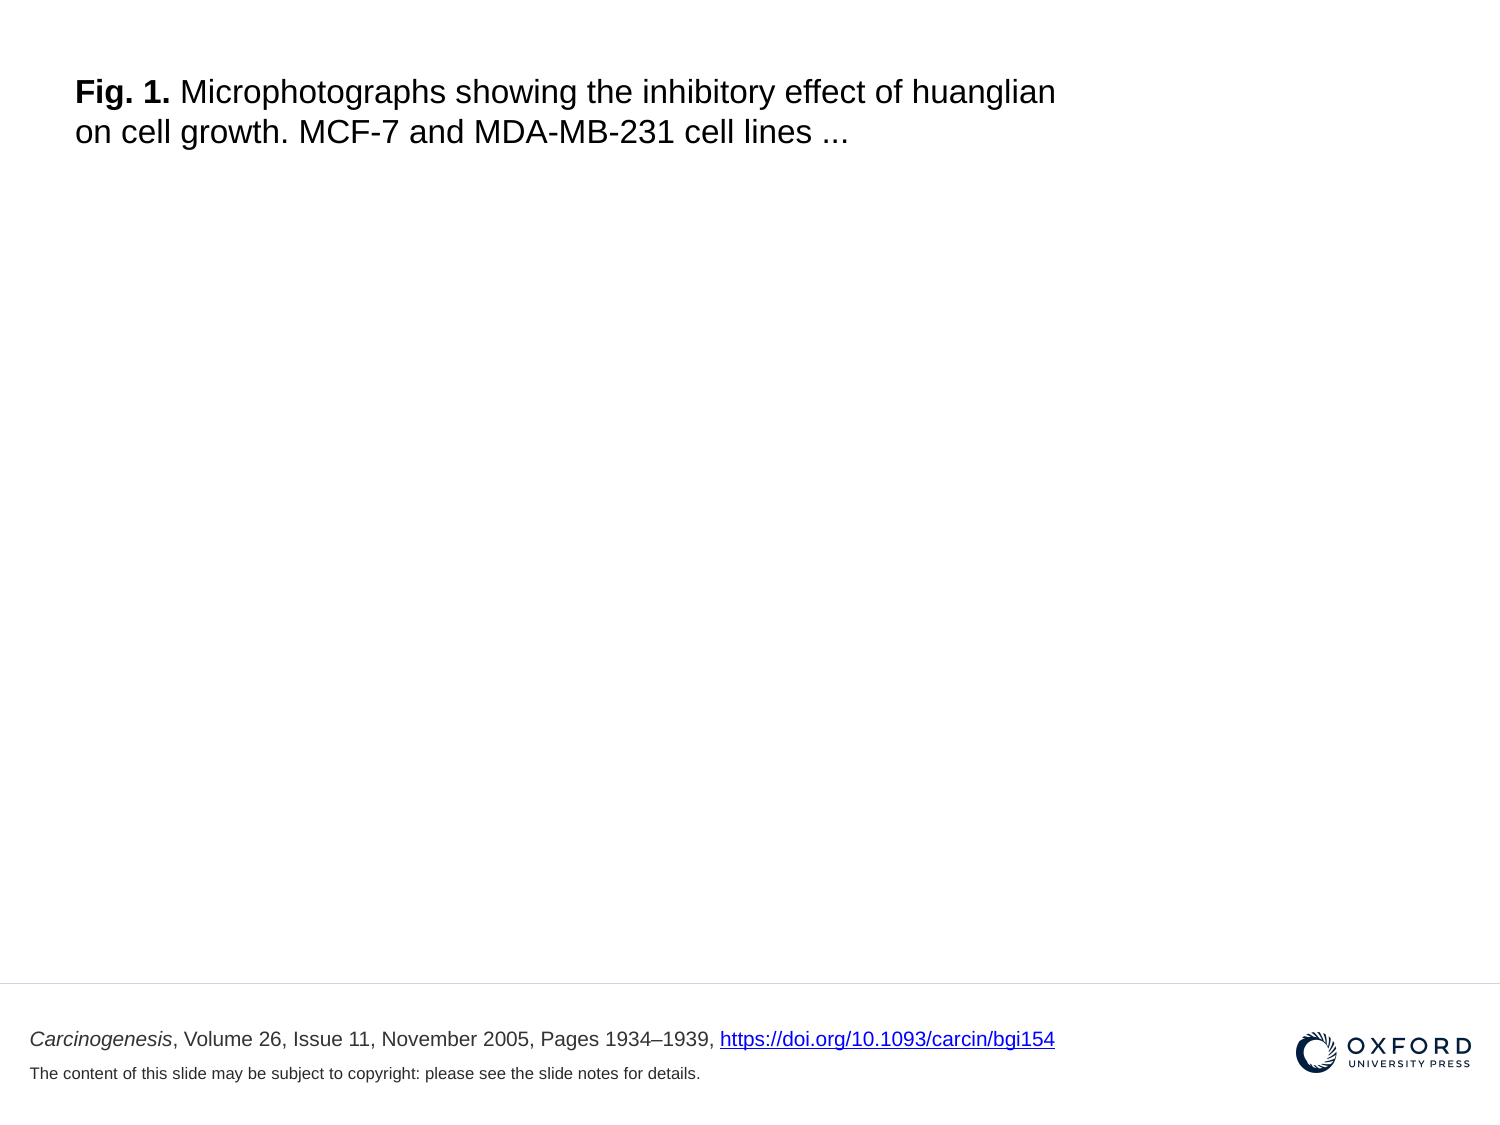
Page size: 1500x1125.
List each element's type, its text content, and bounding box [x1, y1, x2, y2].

title Fig. 1. Microphotographs showing the inhibitory effect of huanglian on cell growth. MCF-7 and MDA-MB-231 cell lines ... [75, 69, 1078, 171]
footer Carcinogenesis, Volume 26, Issue 11, November 2005, Pages 1934–1939, https://doi.org/10.1093/carcin/bgi154 The content of this slide may be subject to copyright: please see the slide notes for details. [0, 983, 1260, 1125]
picture [1296, 1032, 1471, 1073]
